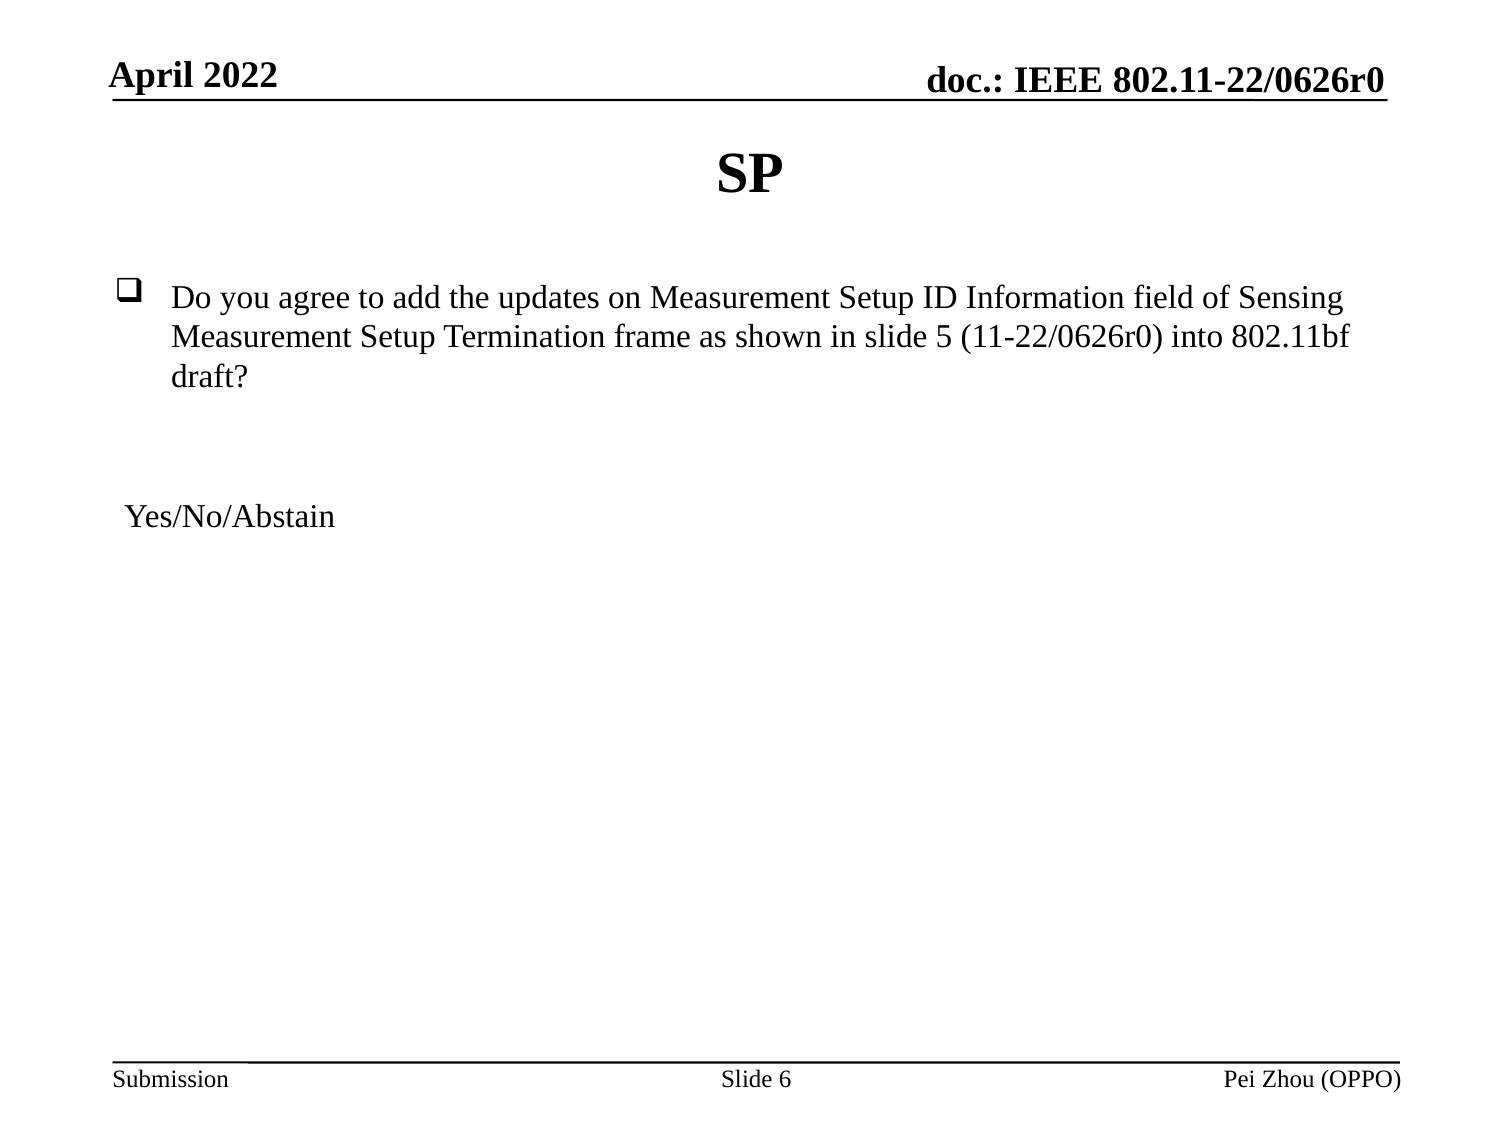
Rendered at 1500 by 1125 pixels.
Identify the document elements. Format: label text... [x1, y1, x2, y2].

title SP [112, 112, 1388, 225]
slide_number Slide 6 [712, 1061, 800, 1093]
text_box Do you agree to add the updates on Measurement Setup ID Information field of Sensing Measurement Setup Termination frame as shown in slide 5 (11-22/0626r0) into 802.11bf draft? Yes/No/Abstain [99, 267, 1402, 963]
footer Pei Zhou (OPPO) [949, 1061, 1402, 1093]
